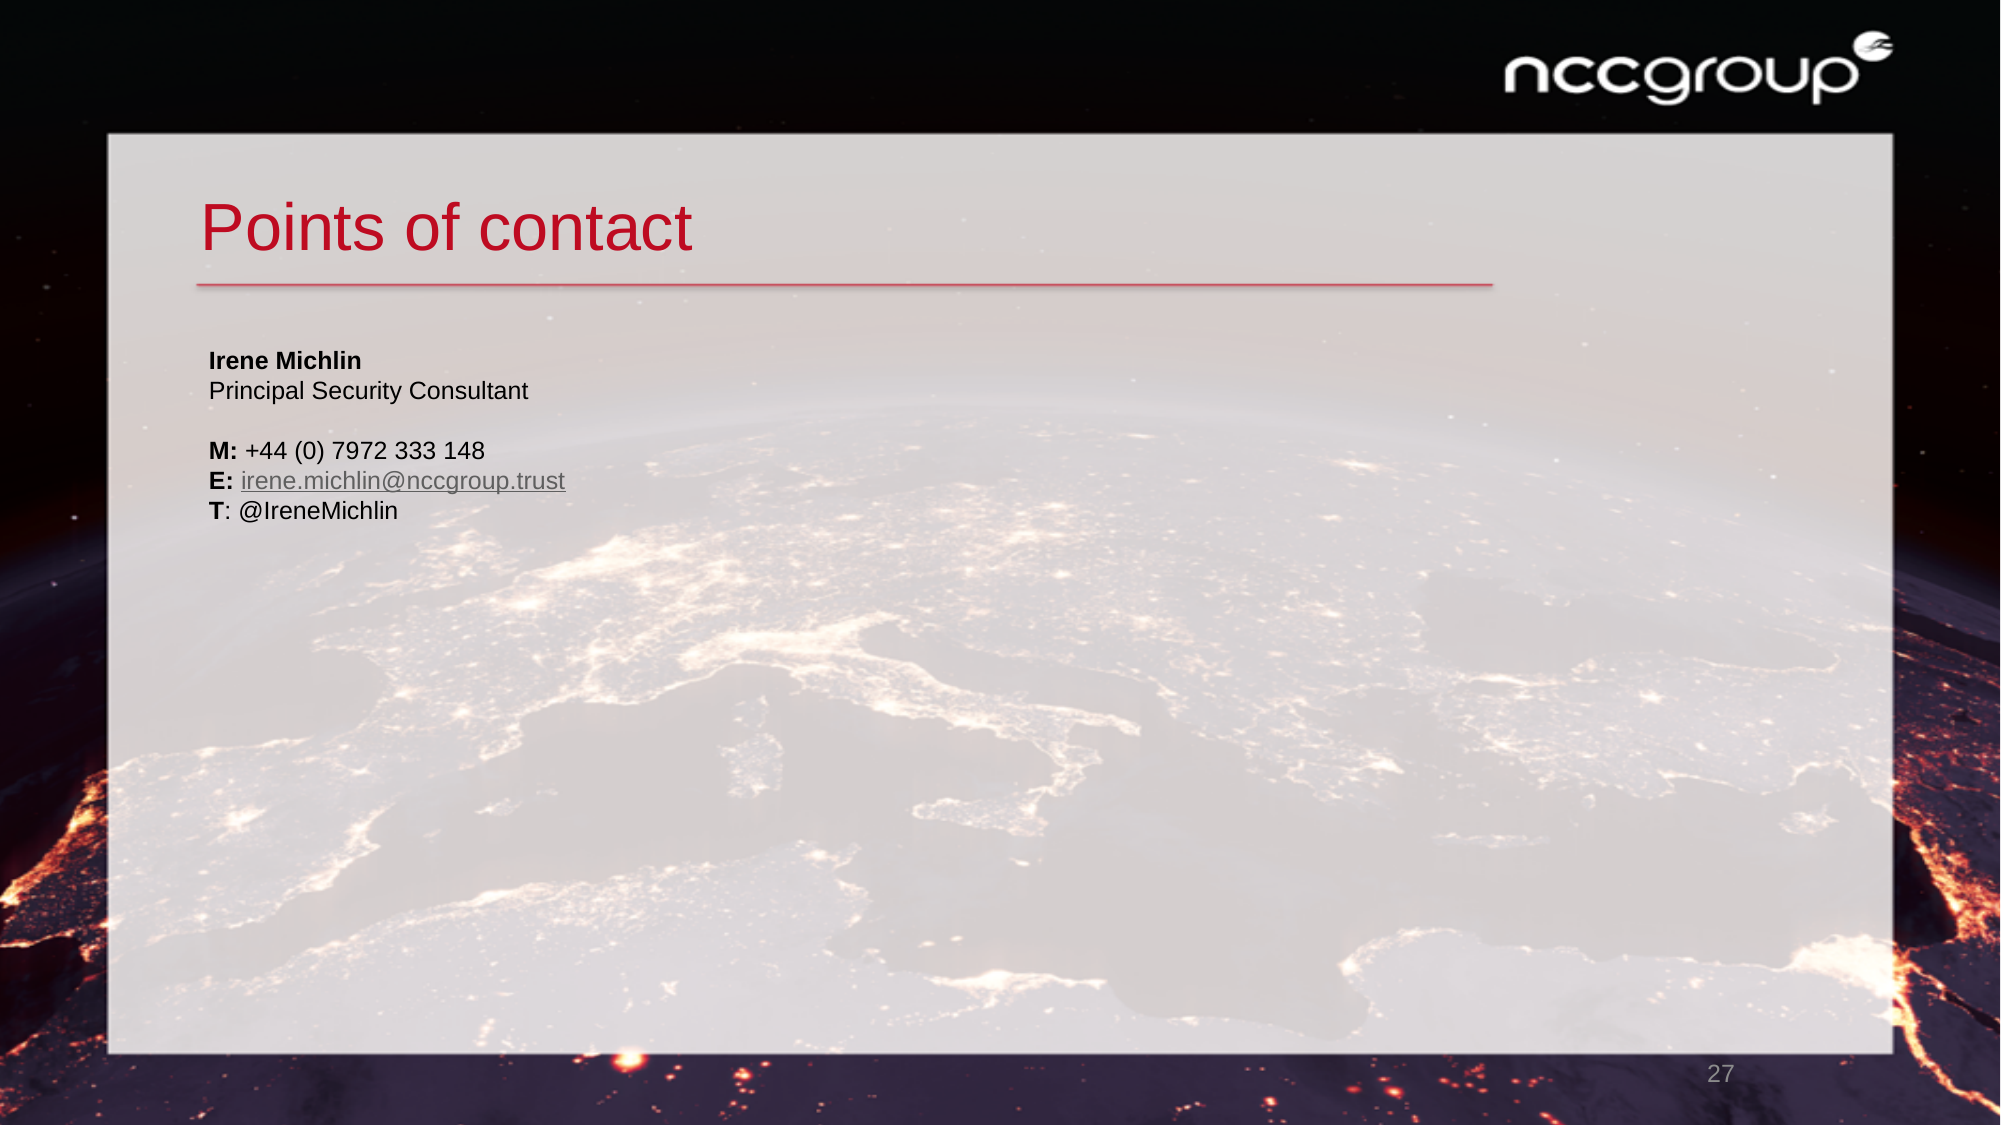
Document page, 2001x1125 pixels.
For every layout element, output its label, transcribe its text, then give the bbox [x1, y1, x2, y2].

picture [0, 0, 2001, 1125]
slide_number 27 [1400, 1042, 1750, 1103]
text_box Points of contact [186, 176, 1450, 272]
text_box Irene Michlin Principal Security Consultant M: +44 (0) 7972 333 148 E: irene.michlin@nccgroup.trust T: @IreneMichlin [194, 337, 657, 615]
